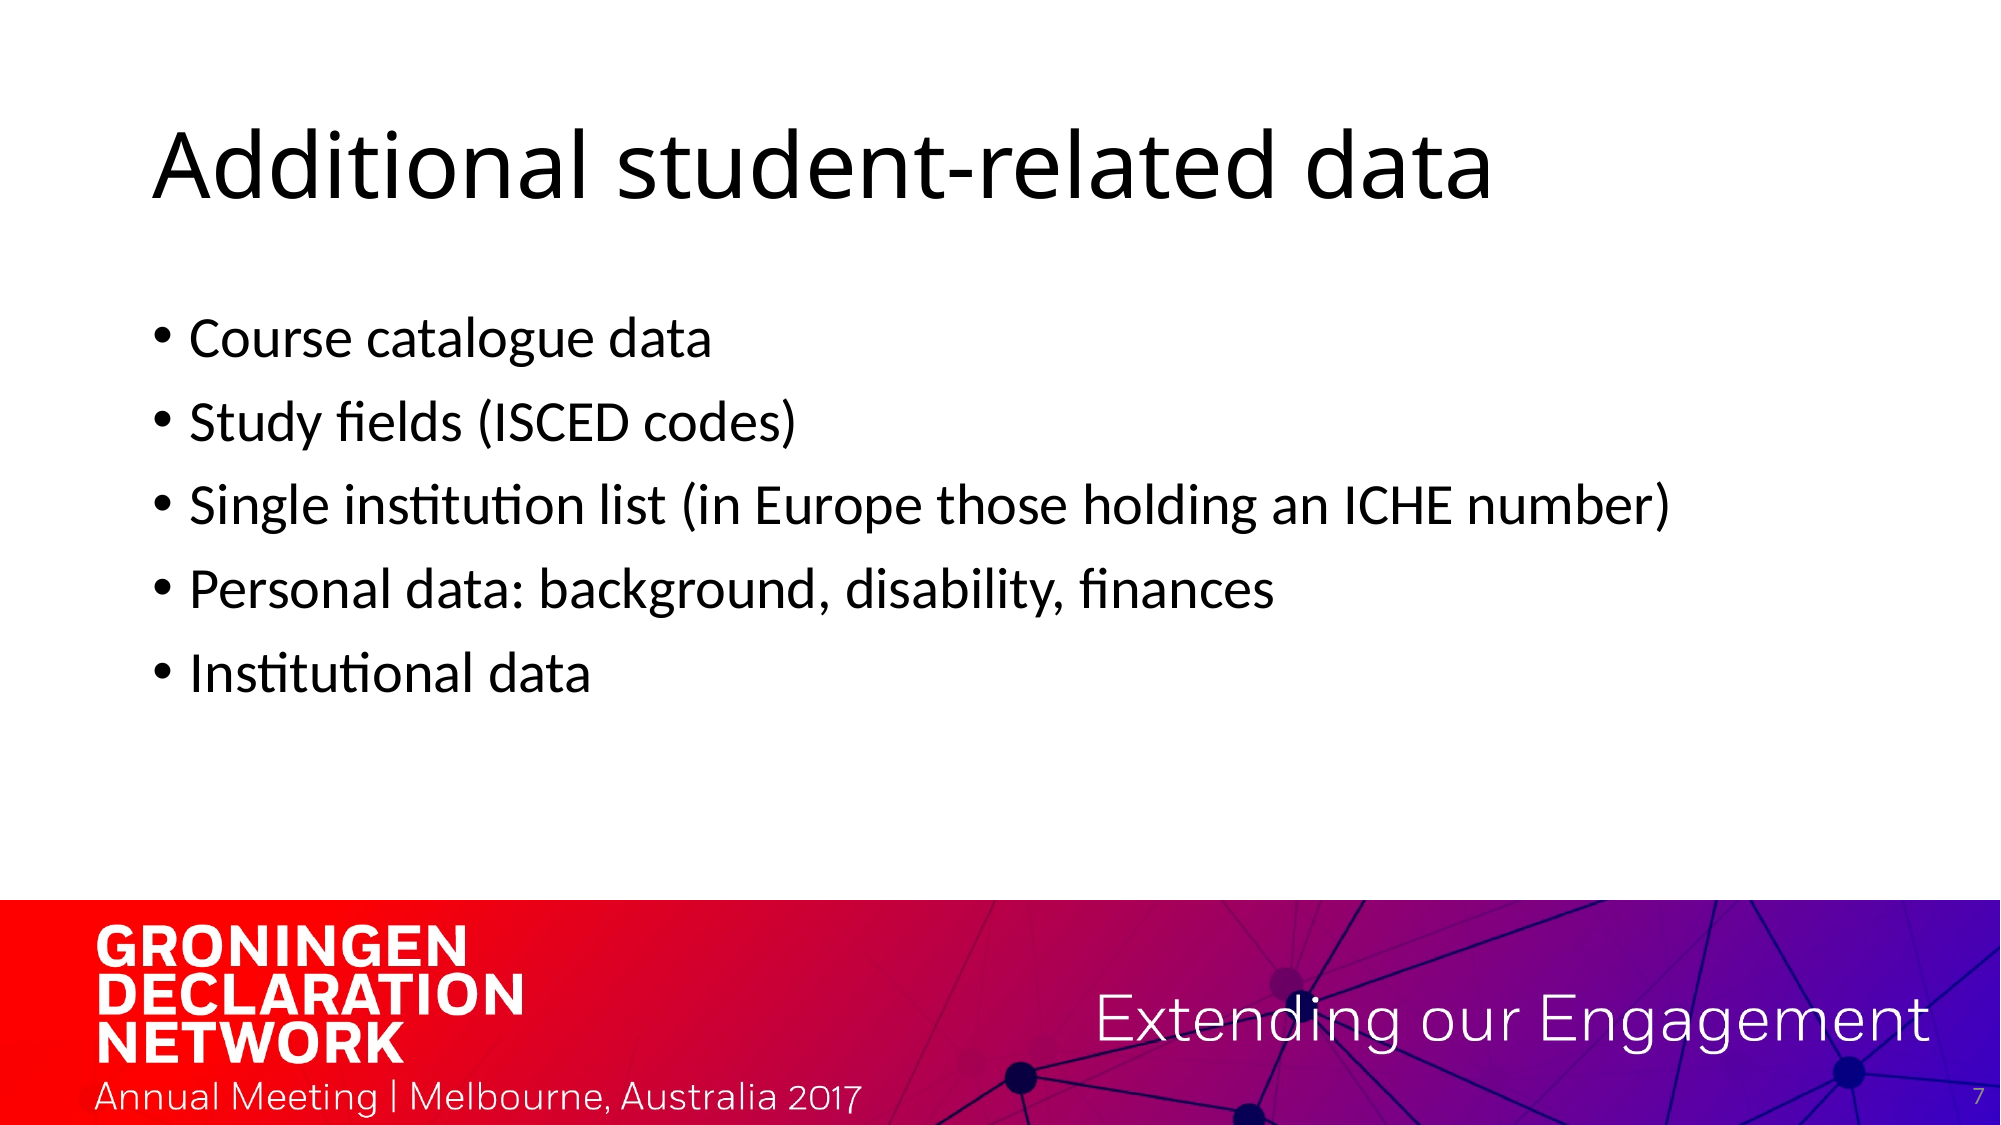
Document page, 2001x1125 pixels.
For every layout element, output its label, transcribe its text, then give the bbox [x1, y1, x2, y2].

picture [0, 900, 2000, 1125]
slide_number 7 [1550, 1065, 2000, 1125]
list Course catalogue data Study fields (ISCED codes) Single institution list (in Europe those holding an ICHE number) Personal data: background, disability, finances Institutional data [137, 299, 1863, 1014]
title Additional student-related data [137, 59, 1863, 278]
